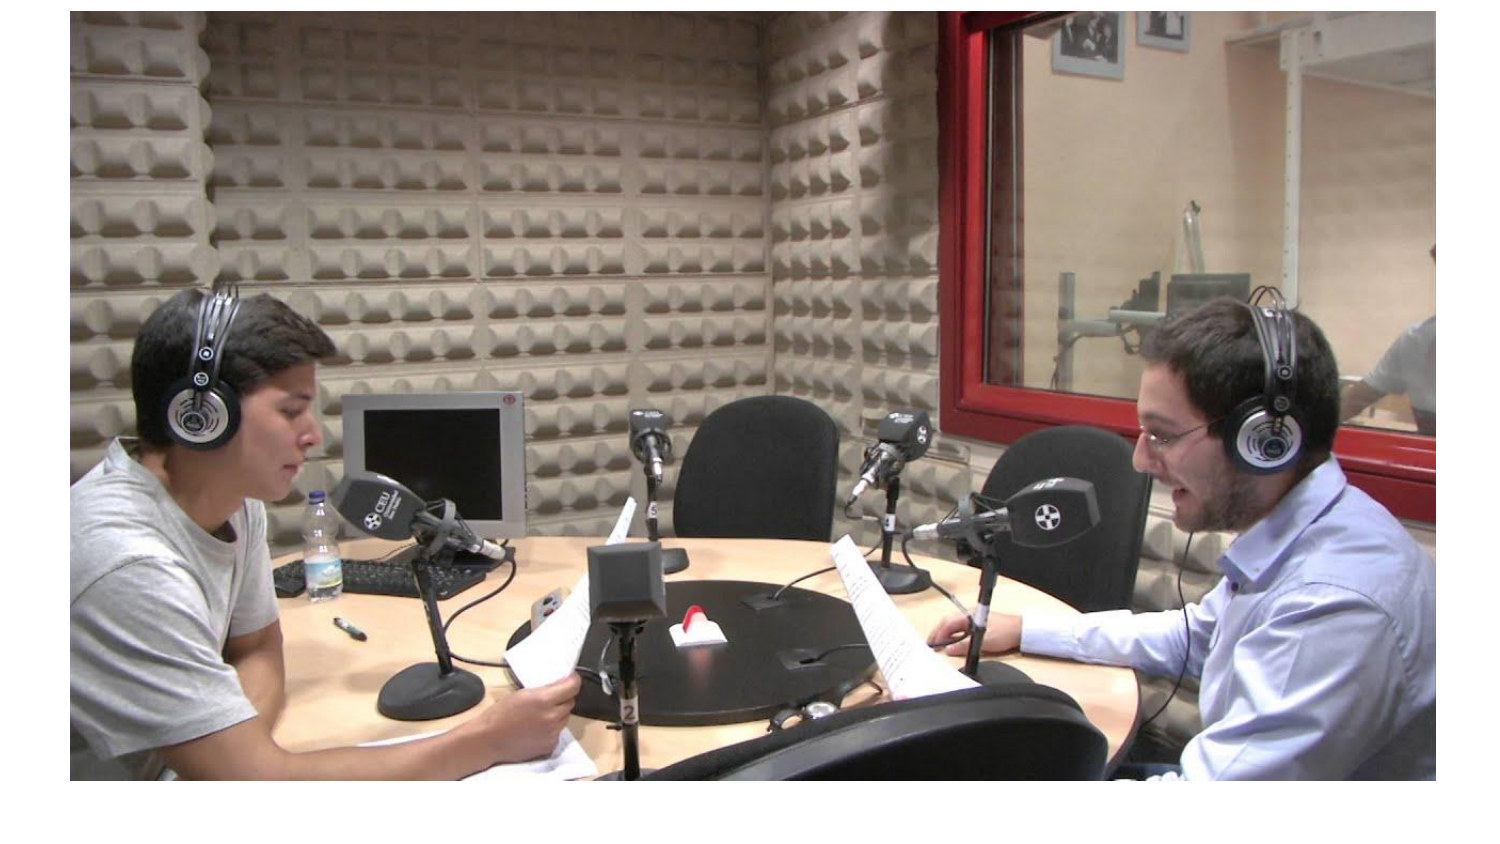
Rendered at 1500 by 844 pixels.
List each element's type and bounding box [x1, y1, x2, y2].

picture [70, 11, 1436, 781]
